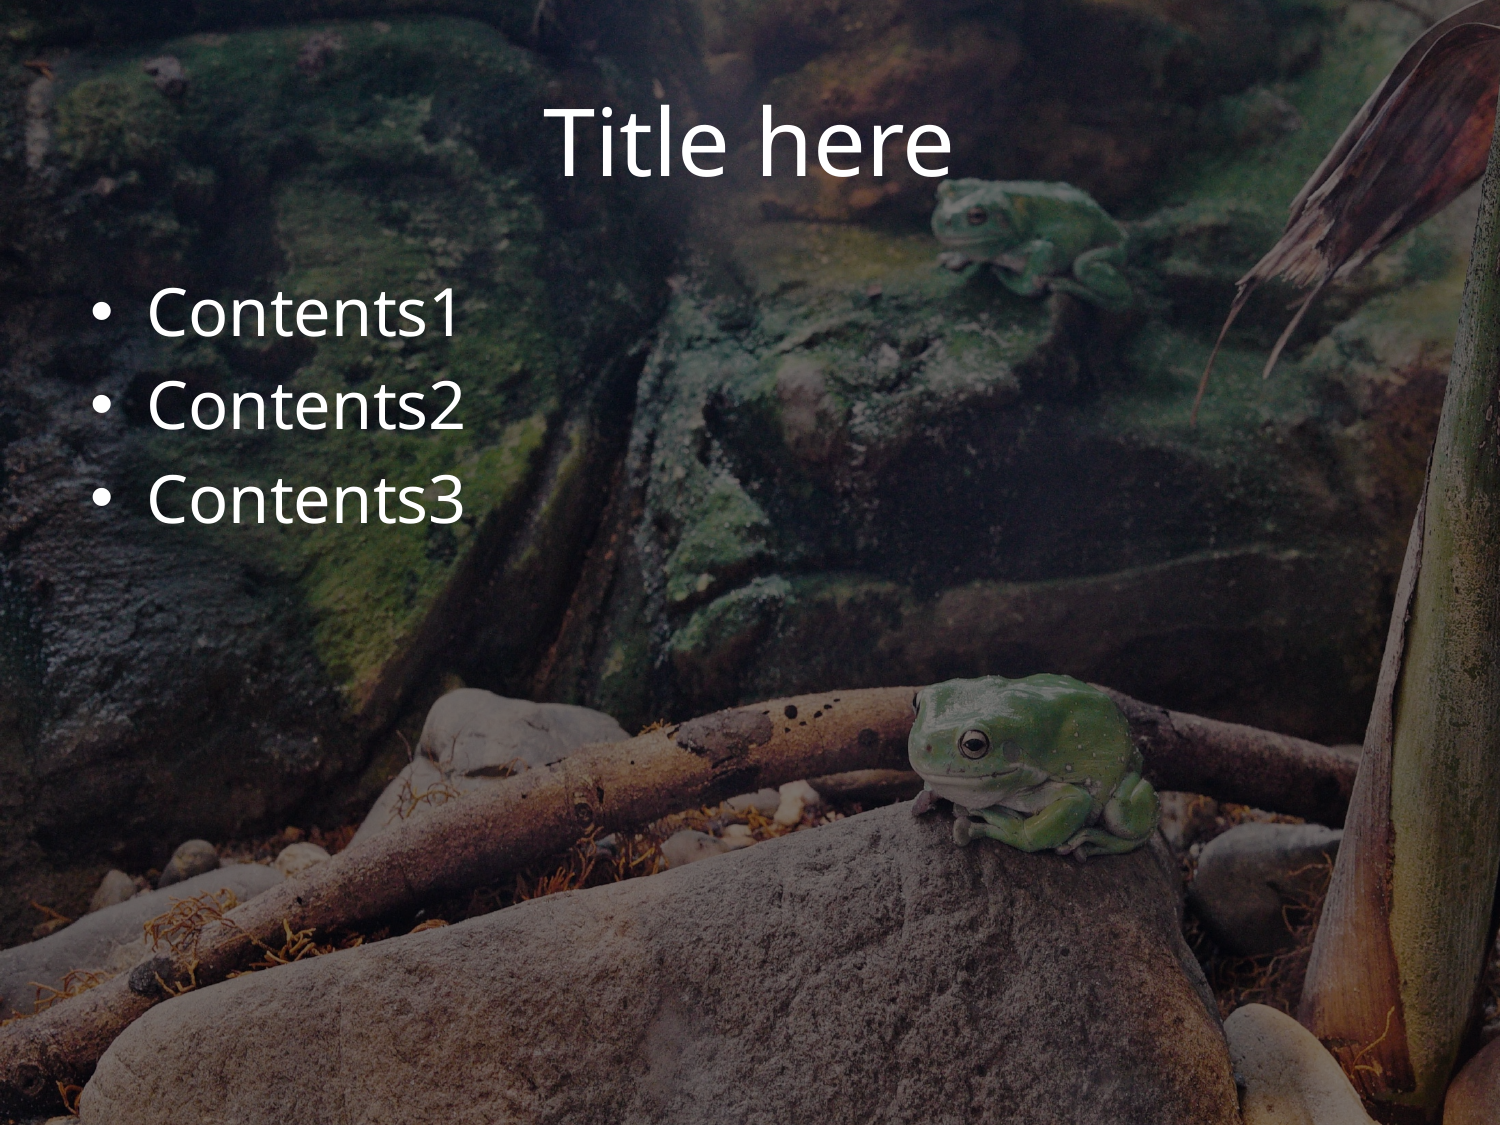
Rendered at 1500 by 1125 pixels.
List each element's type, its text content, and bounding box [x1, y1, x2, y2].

title Title here [75, 45, 1425, 233]
text_box [0, 0, 1500, 1125]
list Contents1 Contents2 Contents3 [75, 262, 1425, 1005]
